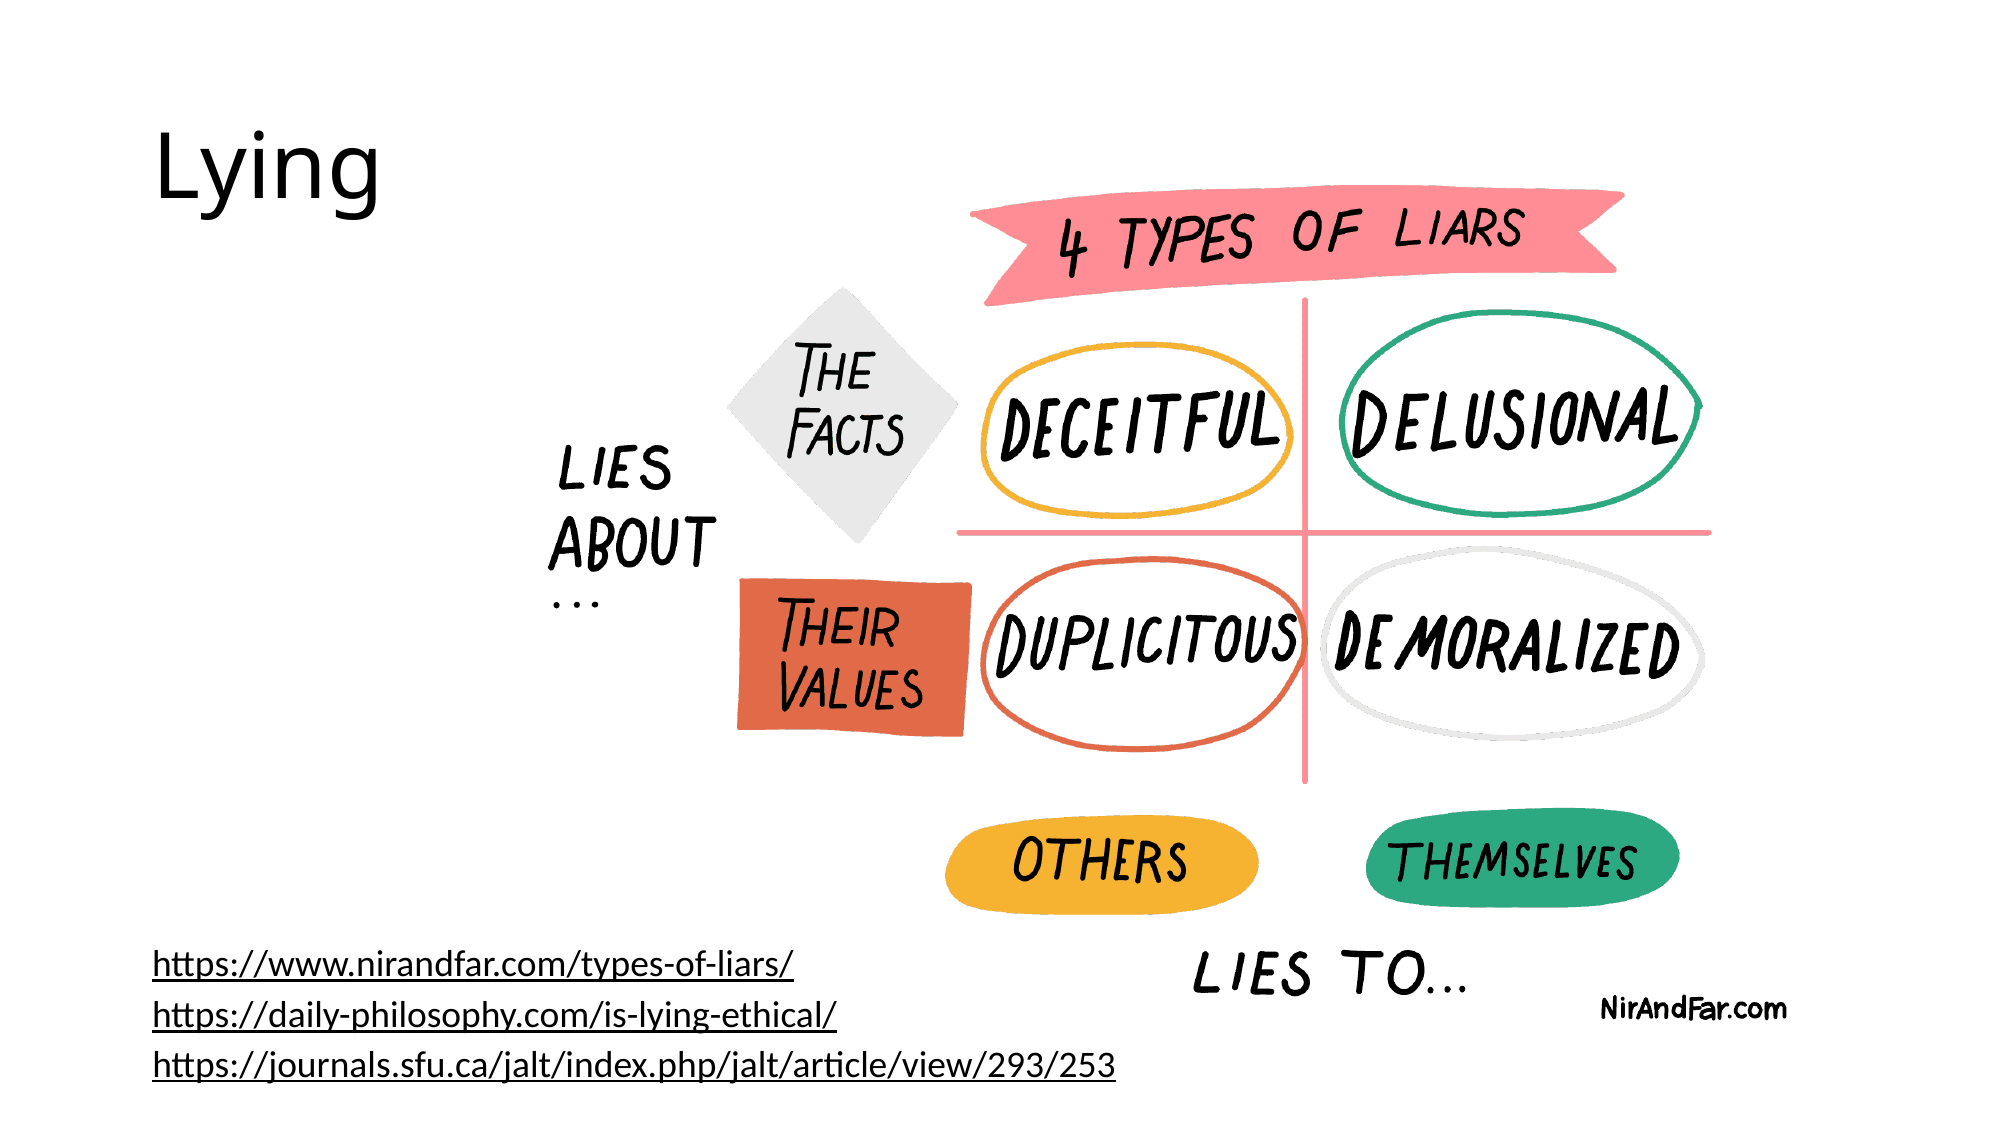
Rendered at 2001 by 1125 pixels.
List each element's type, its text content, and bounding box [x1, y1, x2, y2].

text_box https://journals.sfu.ca/jalt/index.php/jalt/article/view/293/253 [137, 1032, 465, 1093]
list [465, 139, 1830, 1094]
title Lying [137, 59, 1863, 278]
text_box https://www.nirandfar.com/types-of-liars/ [137, 931, 465, 992]
text_box https://daily-philosophy.com/is-lying-ethical/ [137, 992, 465, 1032]
